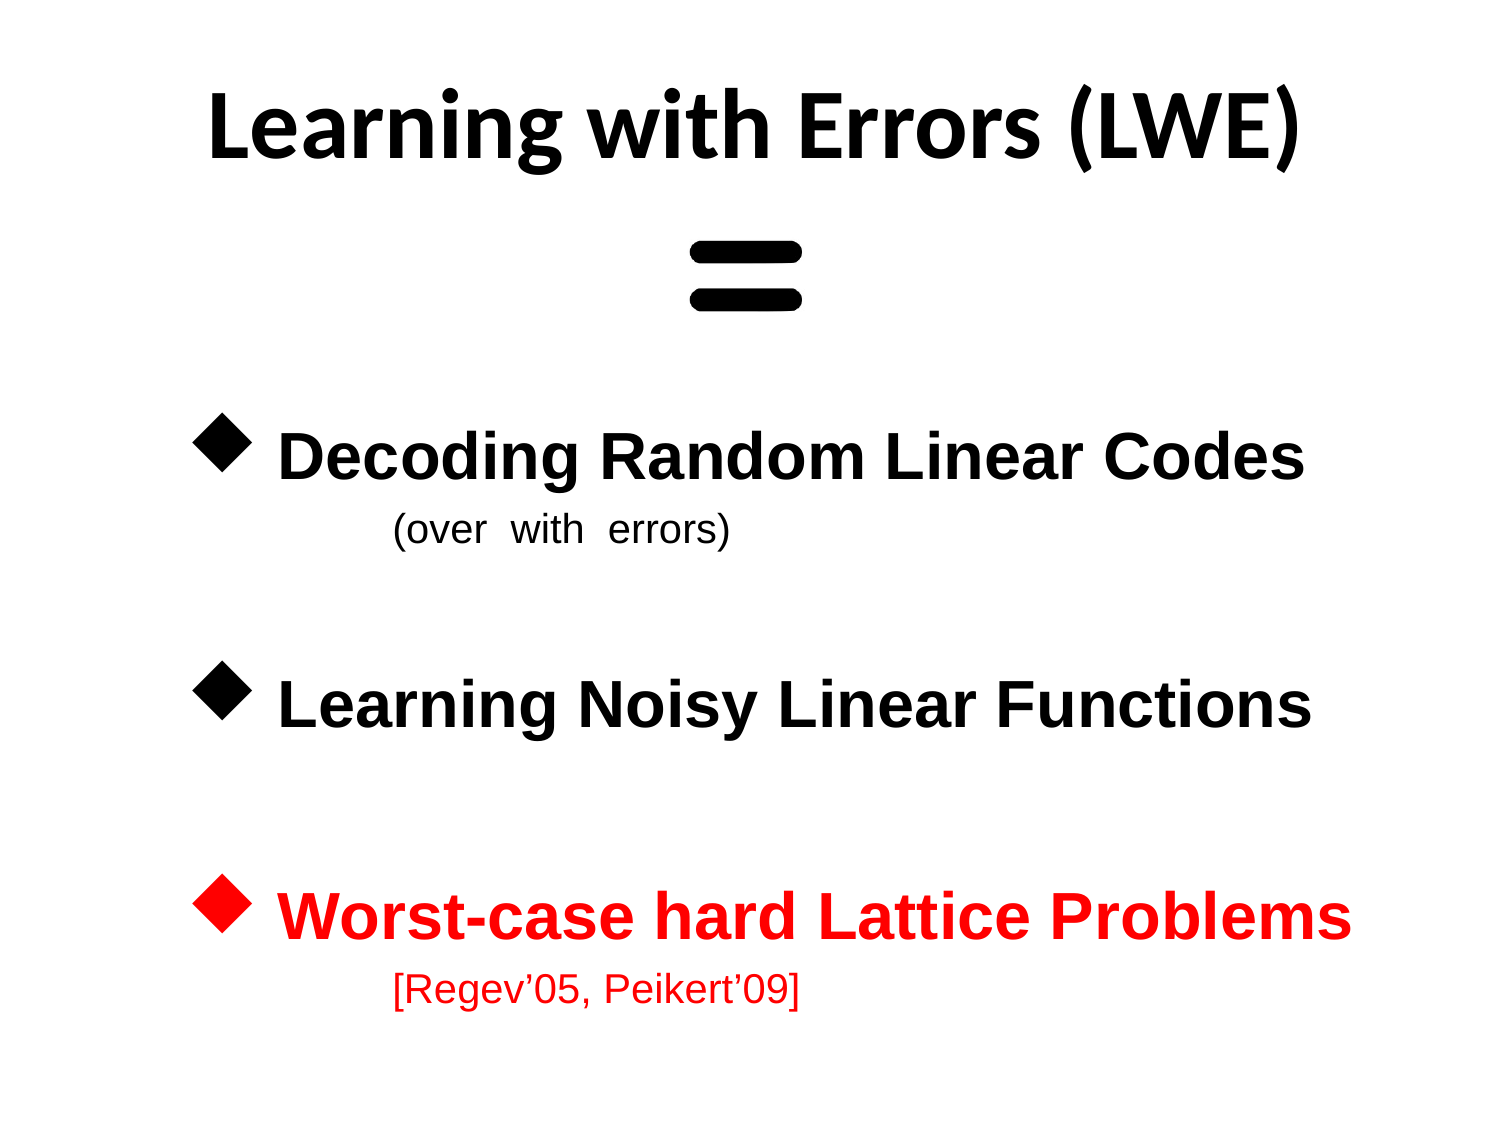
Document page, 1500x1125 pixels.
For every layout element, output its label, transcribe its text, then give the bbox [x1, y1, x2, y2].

text_box Worst-case hard Lattice Problems [Regev’05, Peikert’09] [171, 881, 1500, 1012]
text_box Learning Noisy Linear Functions [171, 668, 1500, 881]
title Learning with Errors (LWE) [50, 24, 1463, 213]
picture [683, 213, 808, 338]
